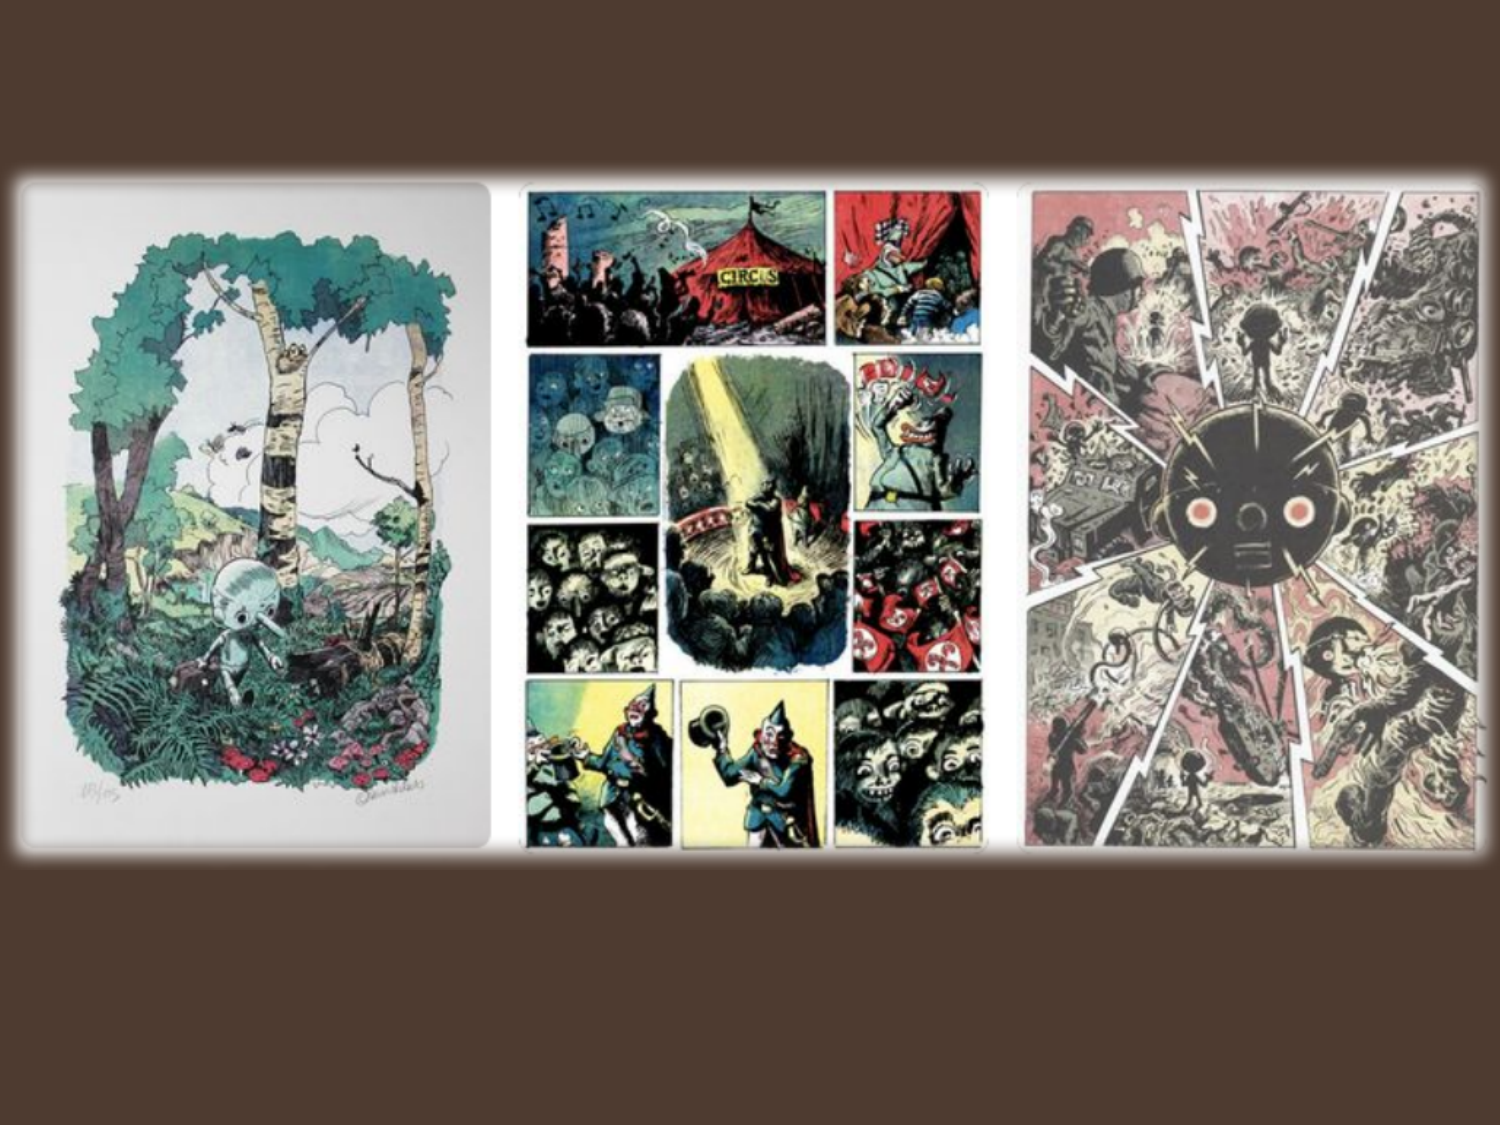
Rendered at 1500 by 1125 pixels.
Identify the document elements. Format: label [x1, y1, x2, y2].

picture [0, 160, 1500, 870]
